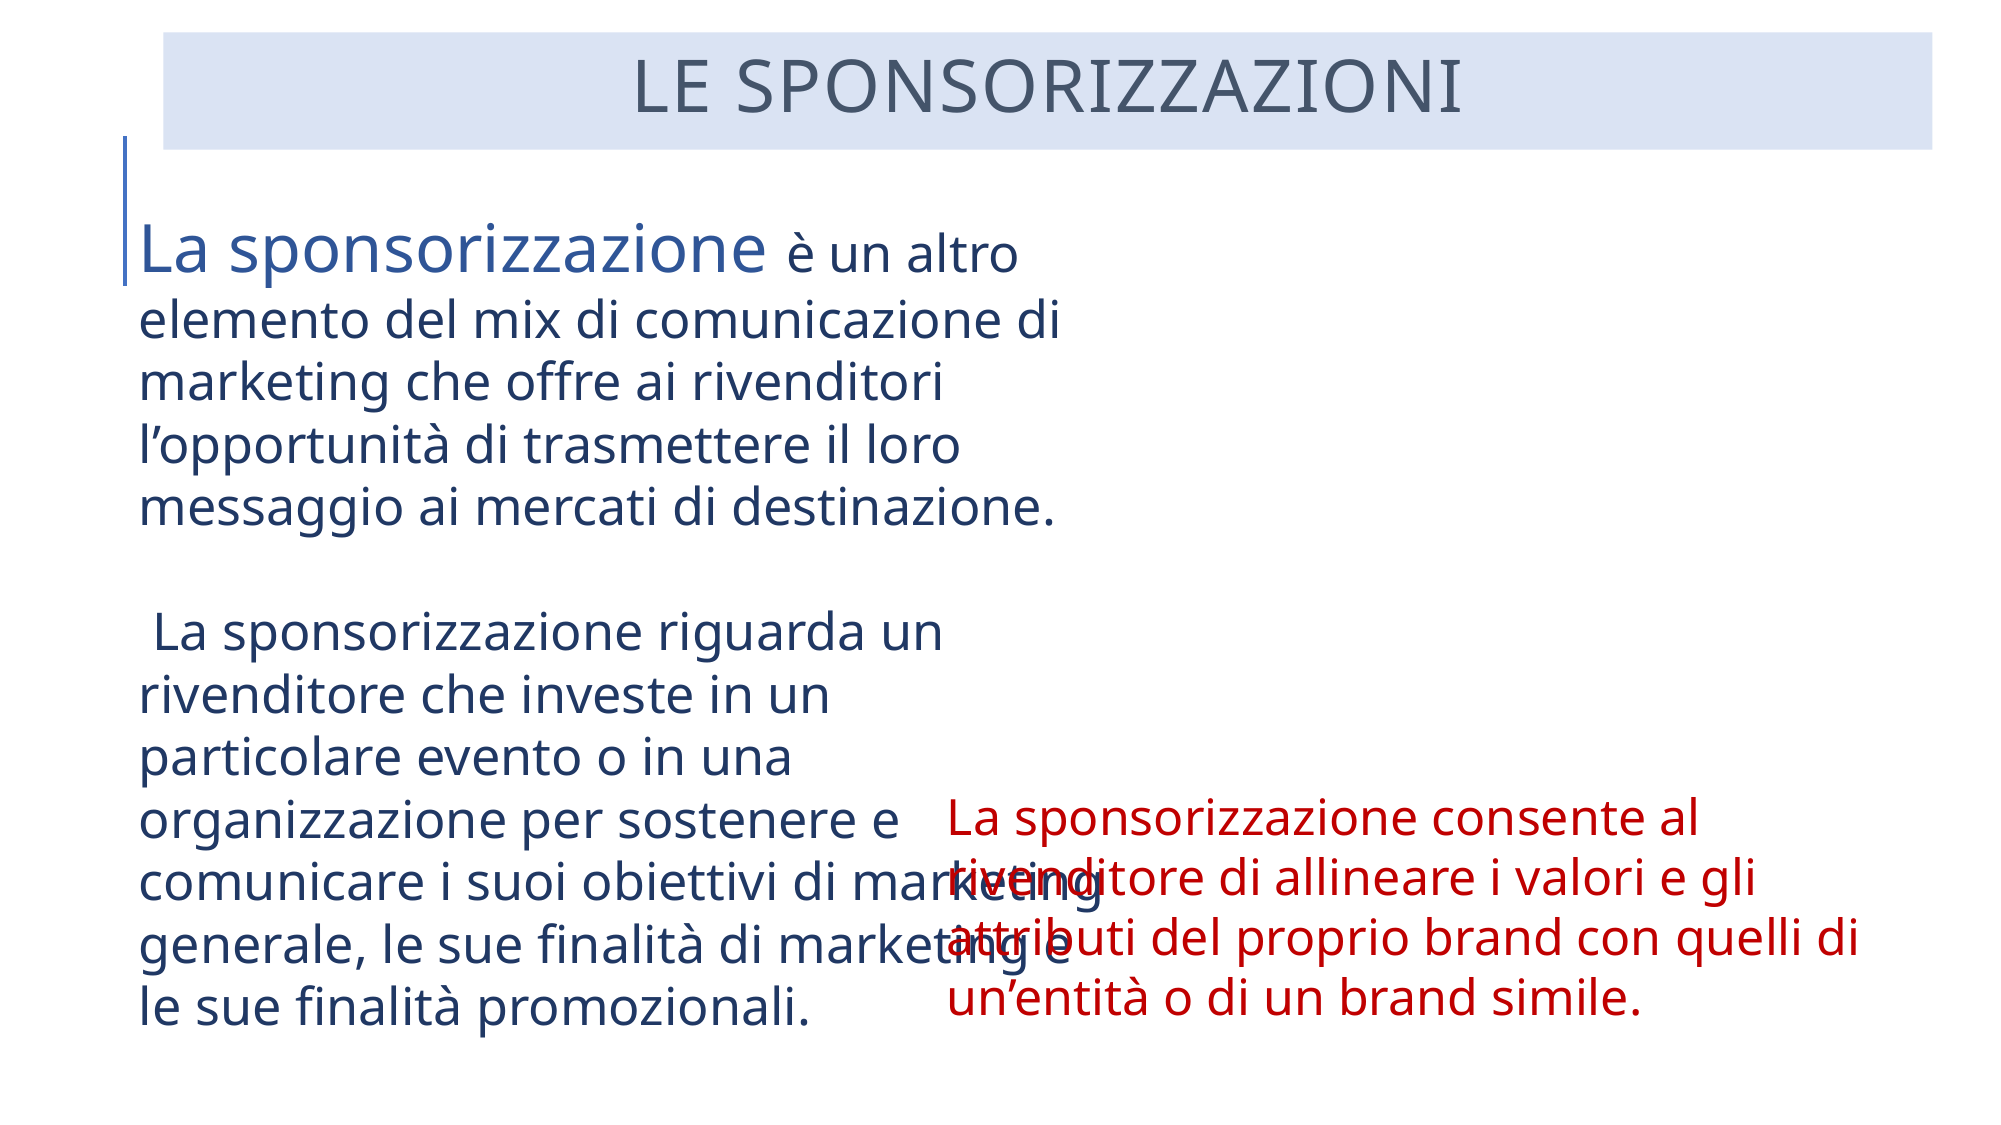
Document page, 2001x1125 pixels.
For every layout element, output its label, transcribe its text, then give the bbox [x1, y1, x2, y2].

text_box La sponsorizzazione è un altro elemento del mix di comunicazione di marketing che offre ai rivenditori l’opportunità di trasmettere il loro messaggio ai mercati di destinazione. La sponsorizzazione riguarda un rivenditore che investe in un particolare evento o in una organizzazione per sostenere e comunicare i suoi obiettivi di marketing generale, le sue finalità di marketing e le sue finalità promozionali. [124, 198, 1125, 1044]
title Le sponsorizzazioni [163, 32, 1933, 150]
text_box La sponsorizzazione consente al rivenditore di allineare i valori e gli attributi del proprio brand con quelli di un’entità o di un brand simile. [932, 778, 1933, 1033]
